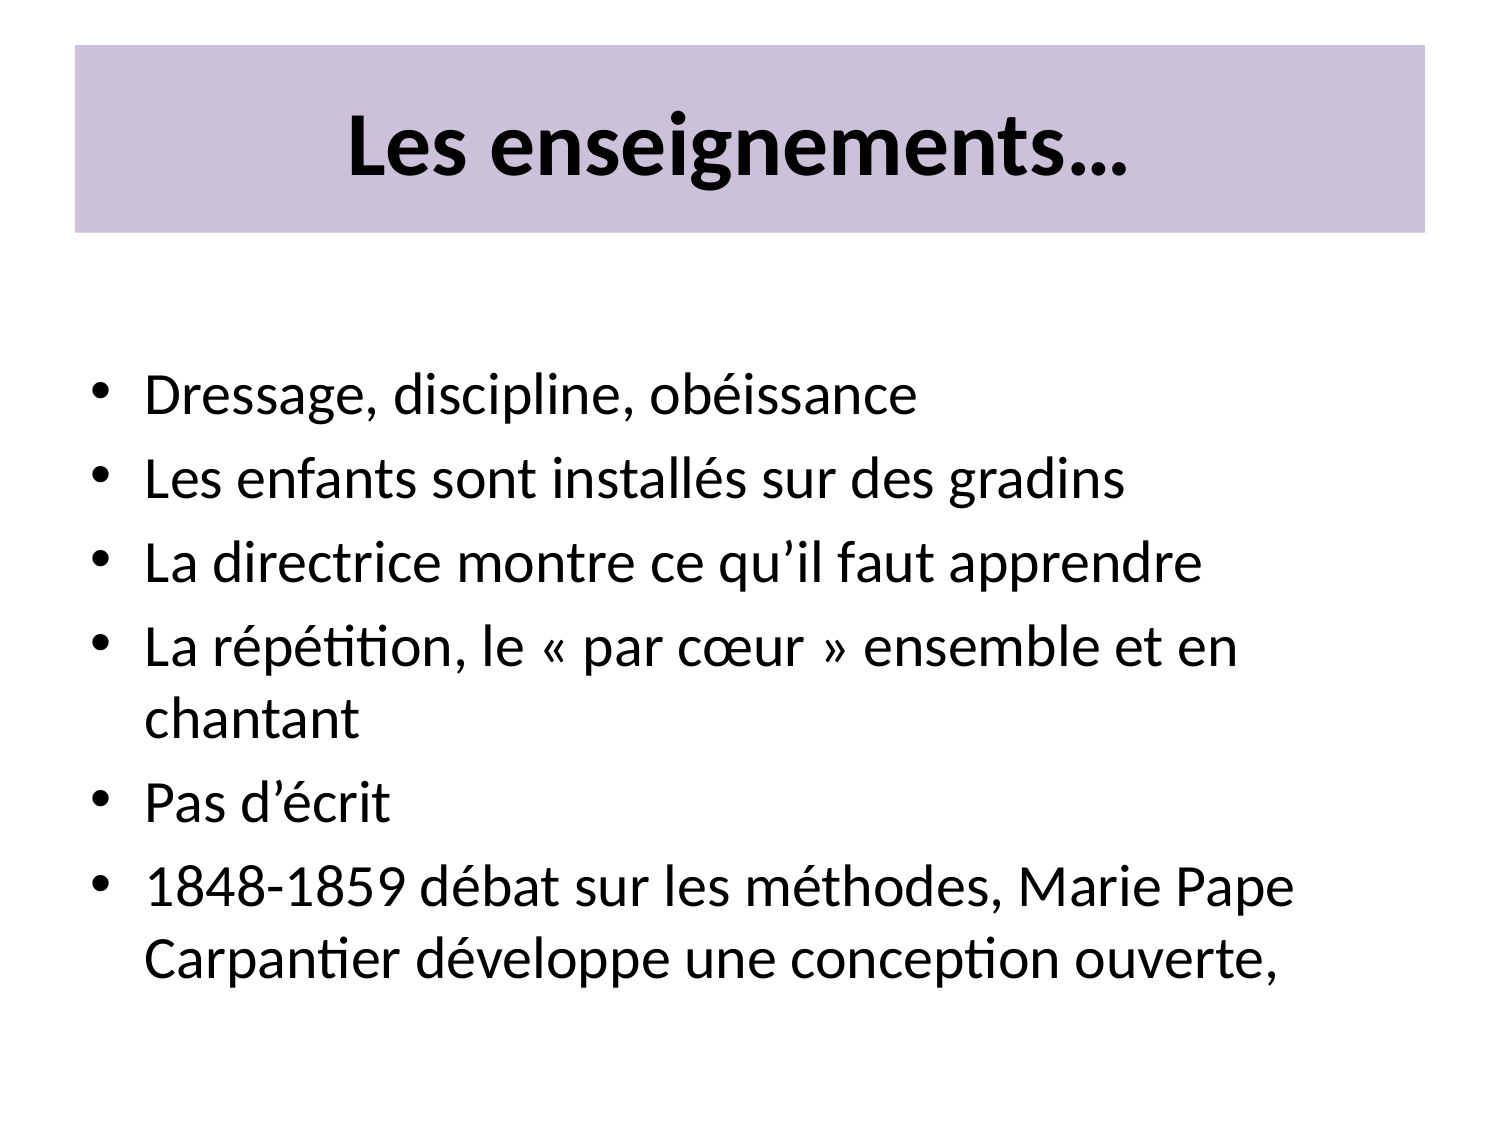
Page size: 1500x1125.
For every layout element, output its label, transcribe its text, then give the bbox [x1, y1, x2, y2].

list Dressage, discipline, obéissance Les enfants sont installés sur des gradins La directrice montre ce qu’il faut apprendre La répétition, le « par cœur » ensemble et en chantant Pas d’écrit 1848-1859 débat sur les méthodes, Marie Pape Carpantier développe une conception ouverte, [75, 262, 1425, 1005]
title Les enseignements… [75, 45, 1425, 233]
